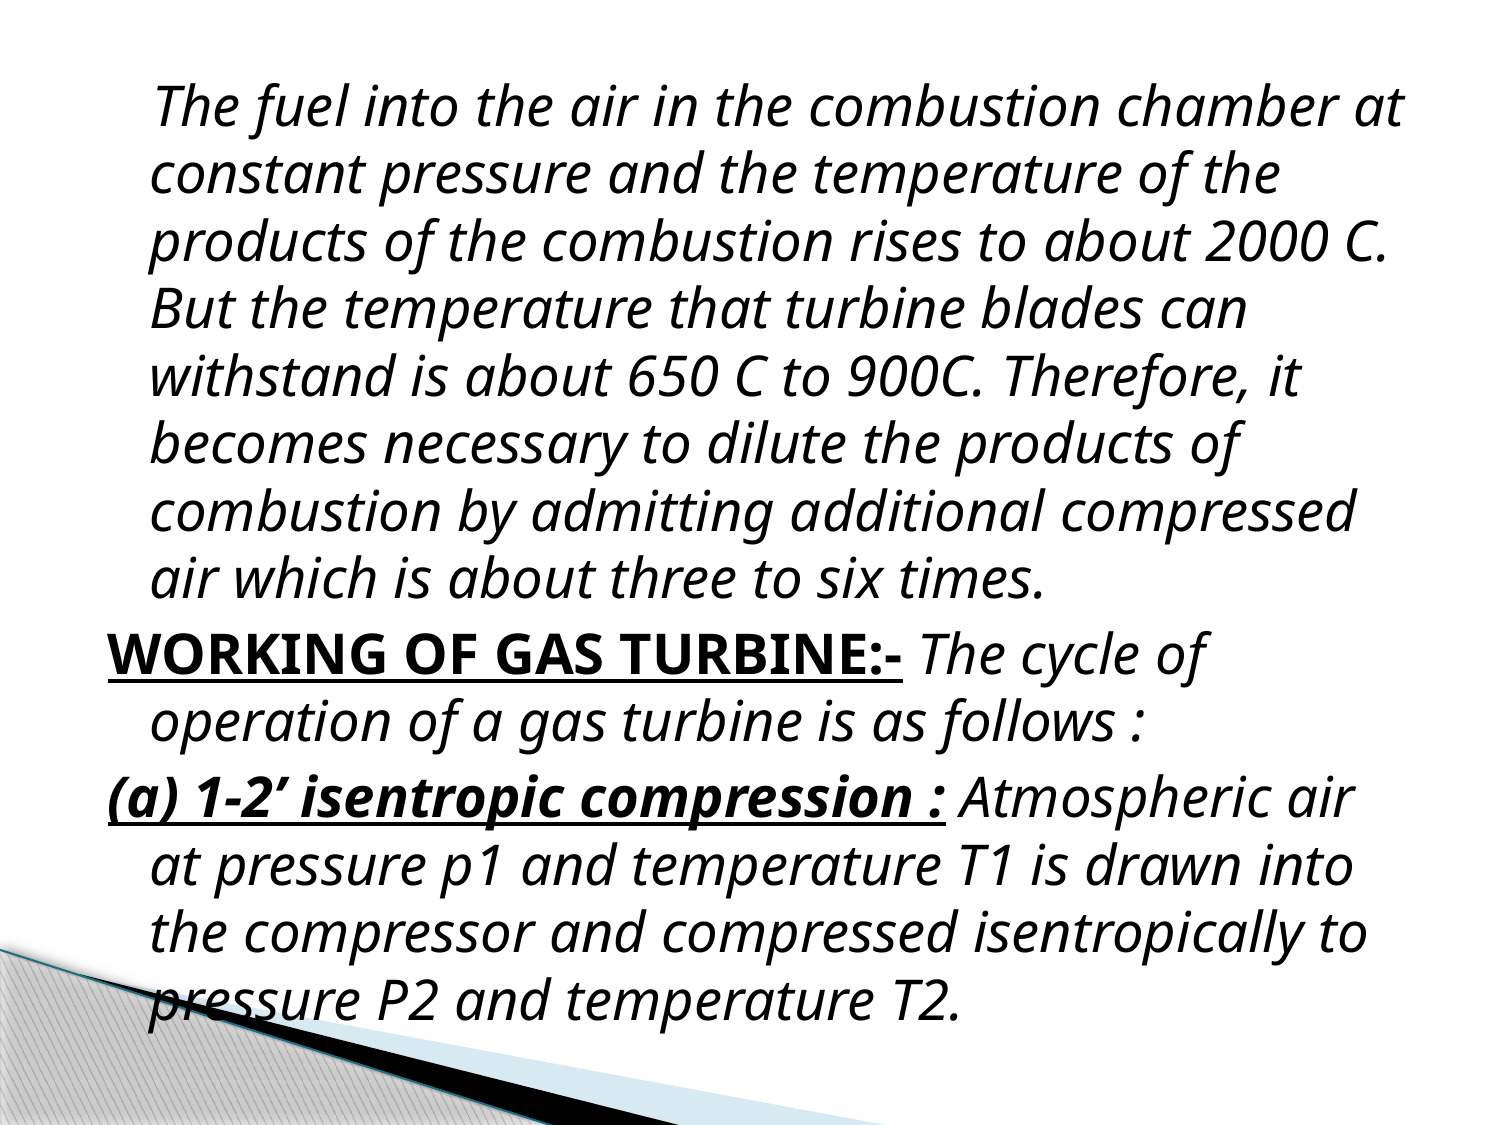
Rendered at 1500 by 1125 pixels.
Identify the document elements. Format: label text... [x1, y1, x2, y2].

list The fuel into the air in the combustion chamber at constant pressure and the temperature of the products of the combustion rises to about 2000 C. But the temperature that turbine blades can withstand is about 650 C to 900C. Therefore, it becomes necessary to dilute the products of combustion by admitting additional compressed air which is about three to six times. WORKING OF GAS TURBINE:- The cycle of operation of a gas turbine is as follows : (a) 1-2’ isentropic compression : Atmospheric air at pressure p1 and temperature T1 is drawn into the compressor and compressed isentropically to pressure P2 and temperature T2. [75, 62, 1425, 1038]
